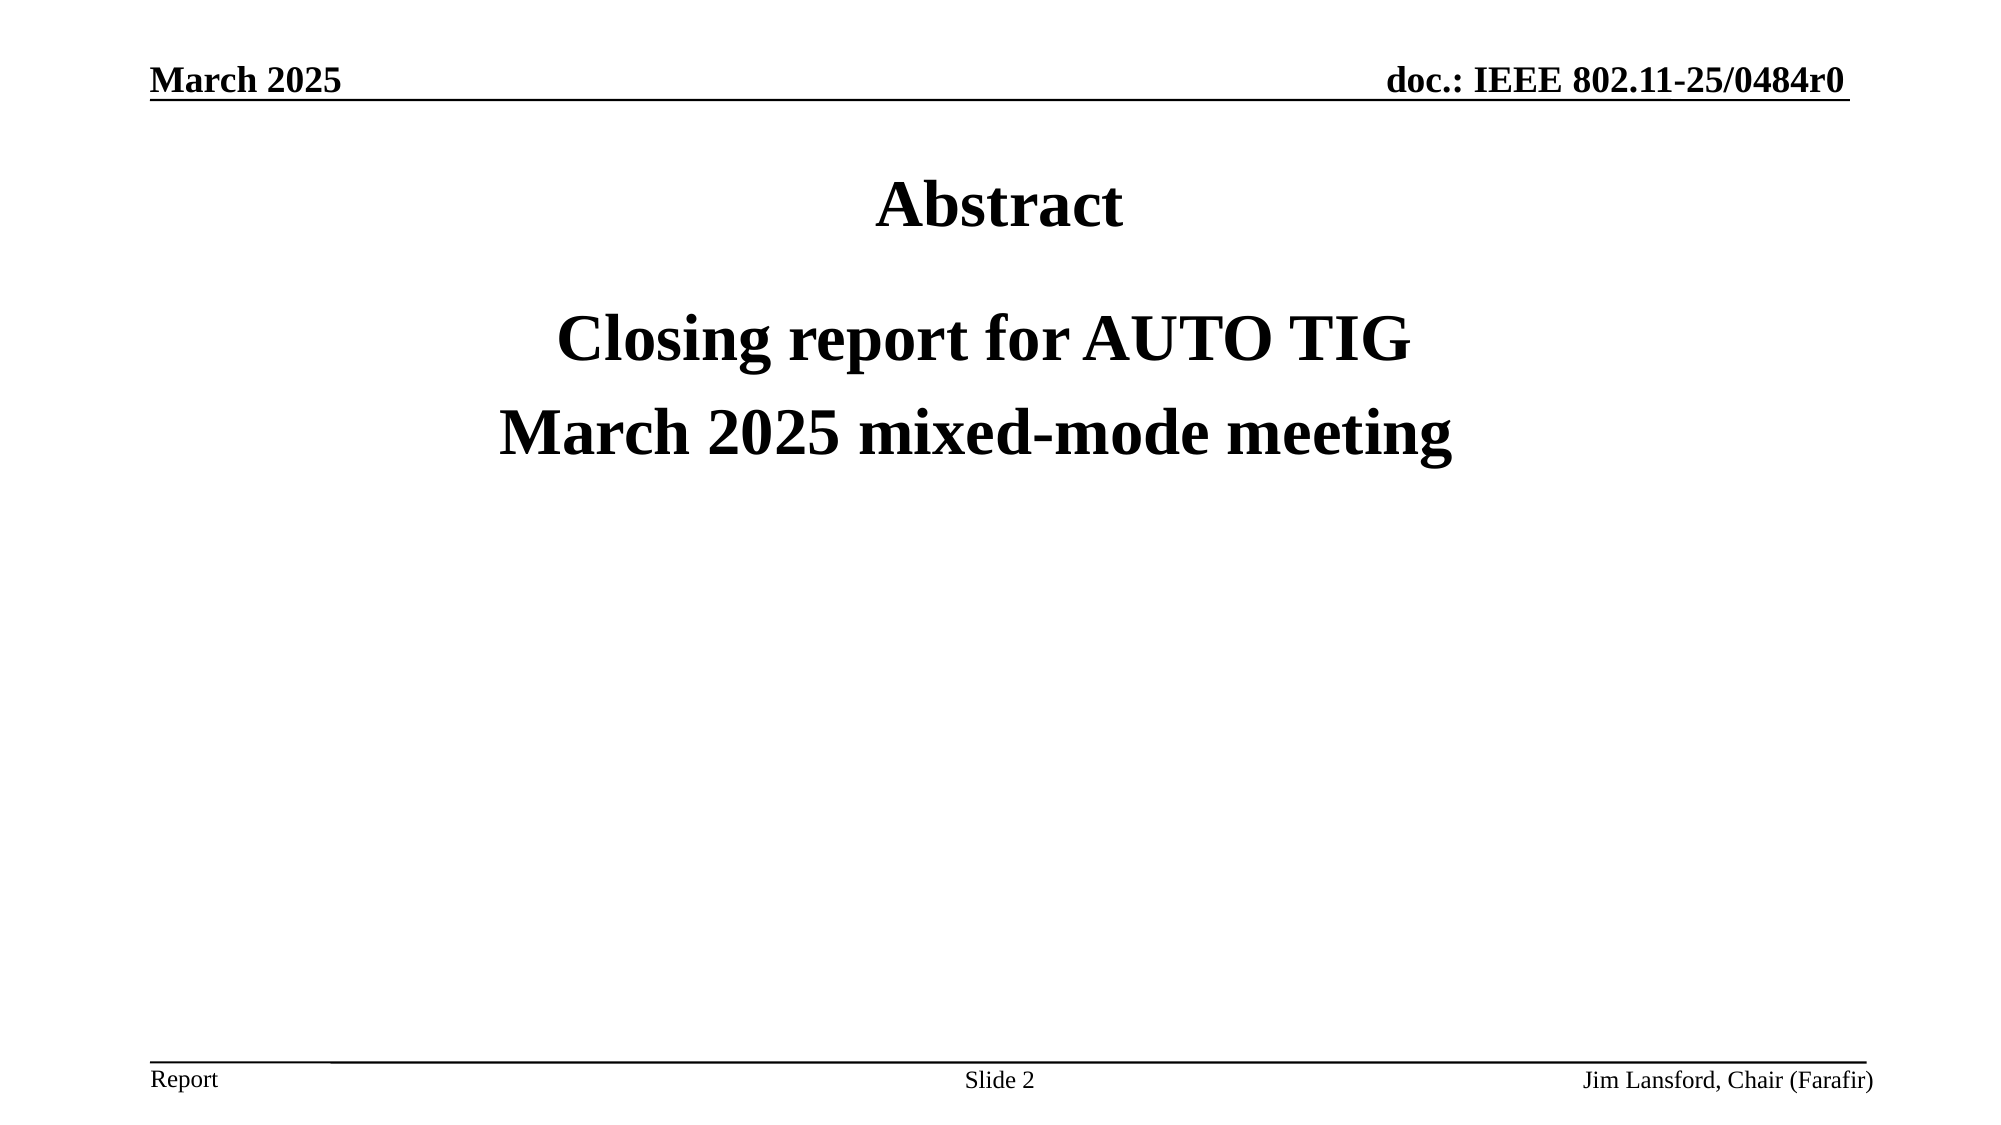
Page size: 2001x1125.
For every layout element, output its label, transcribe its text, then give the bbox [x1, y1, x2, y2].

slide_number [149, 54, 344, 100]
slide_number Slide 2 [964, 1063, 1036, 1094]
list Closing report for AUTO TIG March 2025 mixed-mode meeting [373, 286, 1580, 962]
footer Jim Lansford, Chair (Farafir) [1579, 1063, 1875, 1094]
title Abstract [150, 112, 1850, 288]
